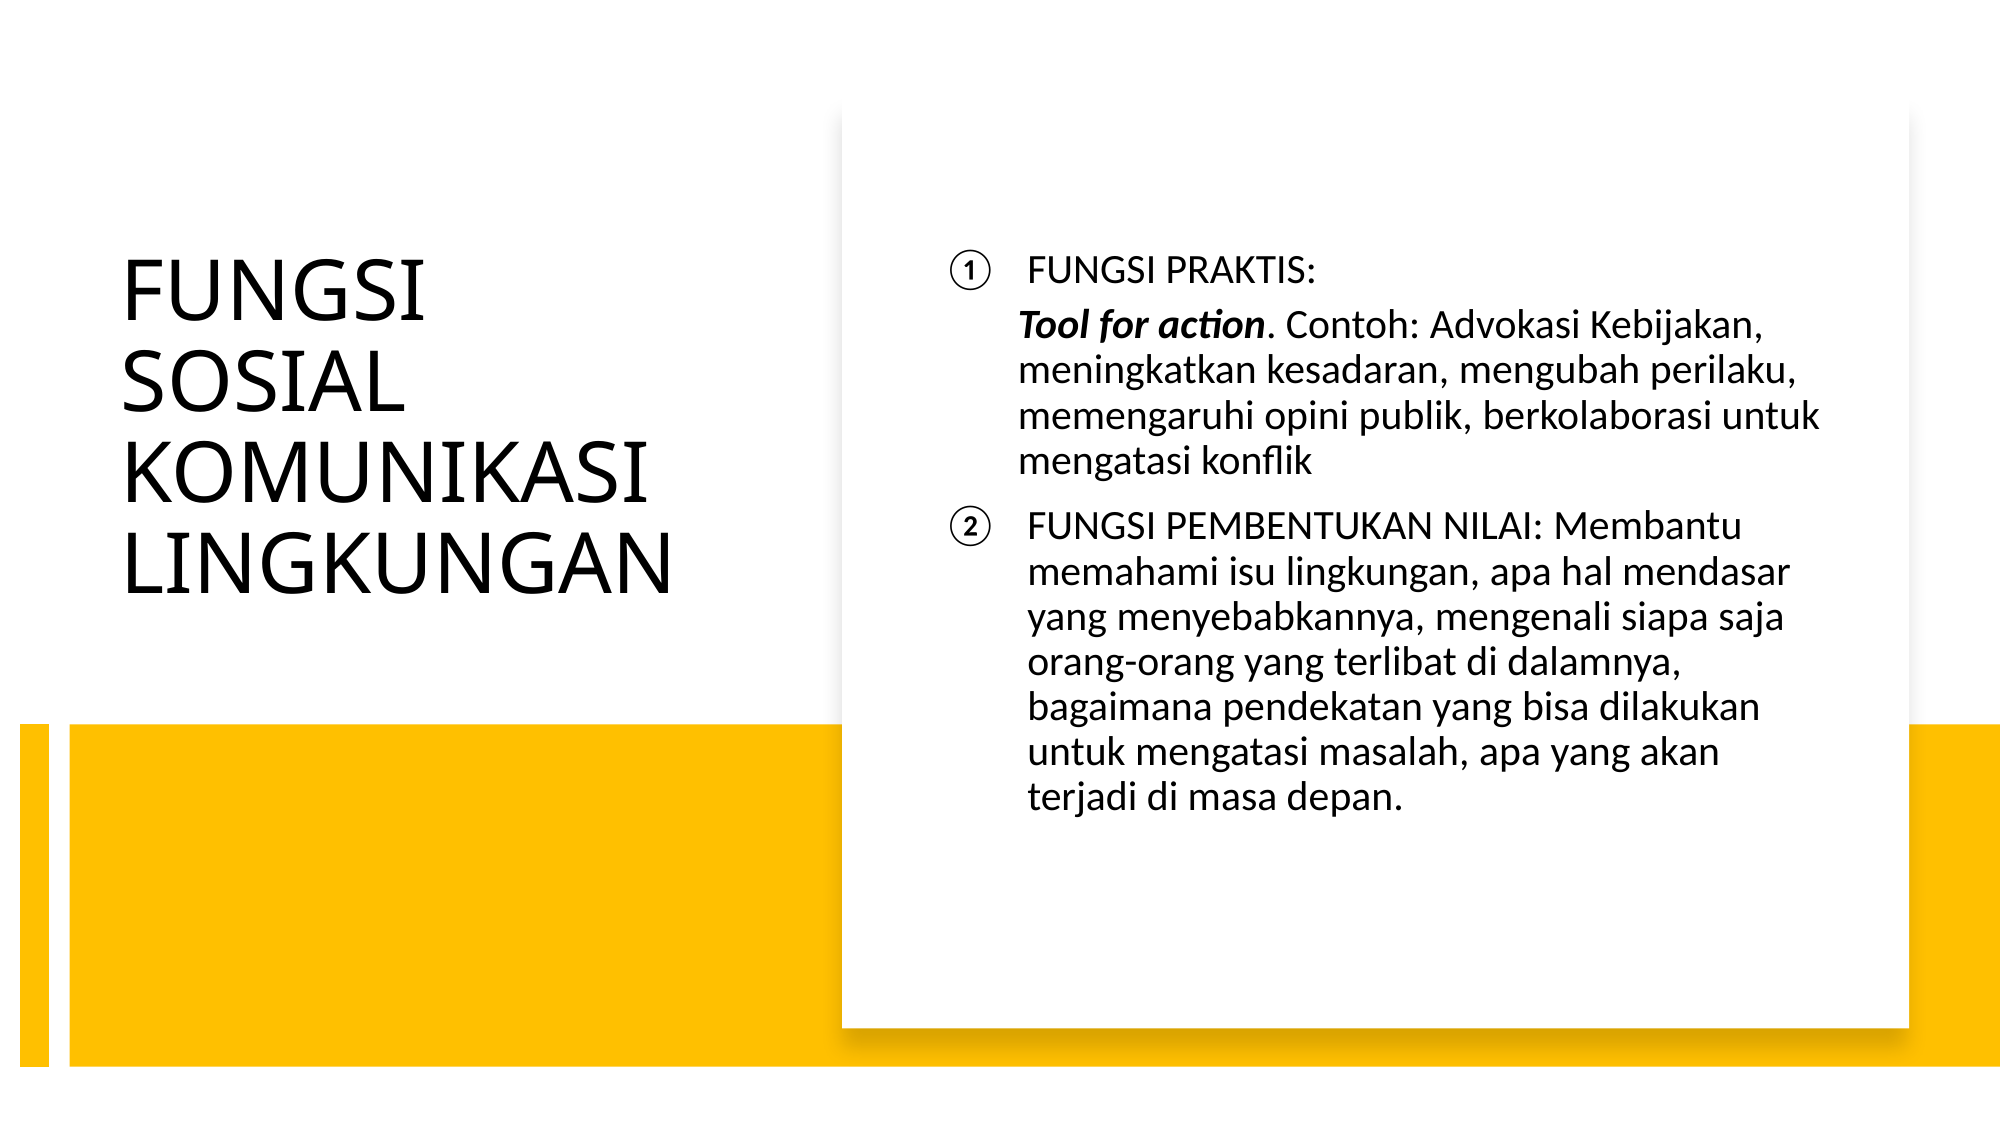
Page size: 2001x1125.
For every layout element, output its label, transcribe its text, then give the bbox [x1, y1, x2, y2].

title FUNGSI SOSIAL KOMUNIKASI LINGKUNGAN [105, 239, 729, 682]
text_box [34, 724, 2000, 1067]
list FUNGSI PRAKTIS: Tool for action. Contoh: Advokasi Kebijakan, meningkatkan kesadaran, mengubah perilaku, memengaruhi opini publik, berkolaborasi untuk mengatasi konflik FUNGSI PEMBENTUKAN NILAI: Membantu memahami isu lingkungan, apa hal mendasar yang menyebabkannya, mengenali siapa saja orang-orang yang terlibat di dalamnya, bagaimana pendekatan yang bisa dilakukan untuk mengatasi masalah, apa yang akan terjadi di masa depan. [927, 239, 1838, 724]
text_box [0, 0, 2000, 1125]
text_box [841, 95, 1910, 724]
